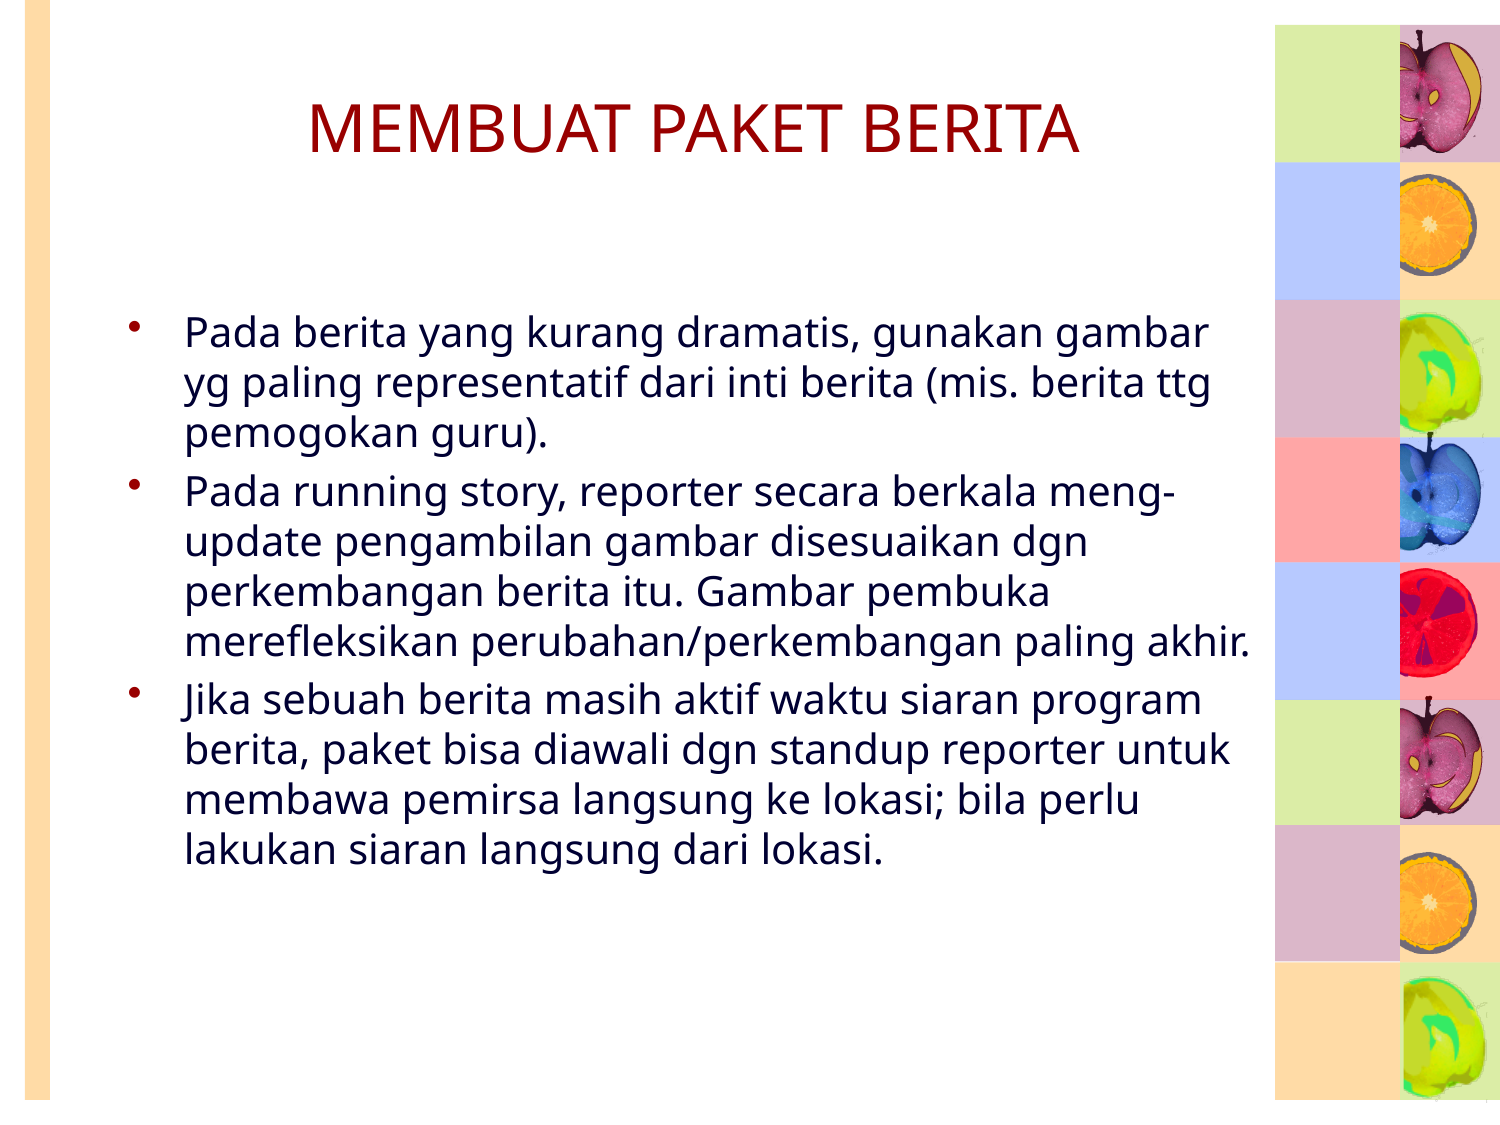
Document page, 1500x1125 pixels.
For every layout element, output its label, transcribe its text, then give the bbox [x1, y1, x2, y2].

title MEMBUAT PAKET BERITA [112, 11, 1275, 242]
list Pada berita yang kurang dramatis, gunakan gambar yg paling representatif dari inti berita (mis. berita ttg pemogokan guru). Pada running story, reporter secara berkala meng-update pengambilan gambar disesuaikan dgn perkembangan berita itu. Gambar pembuka merefleksikan perubahan/perkembangan paling akhir. Jika sebuah berita masih aktif waktu siaran program berita, paket bisa diawali dgn standup reporter untuk membawa pemirsa langsung ke lokasi; bila perlu lakukan siaran langsung dari lokasi. [112, 298, 1275, 953]
